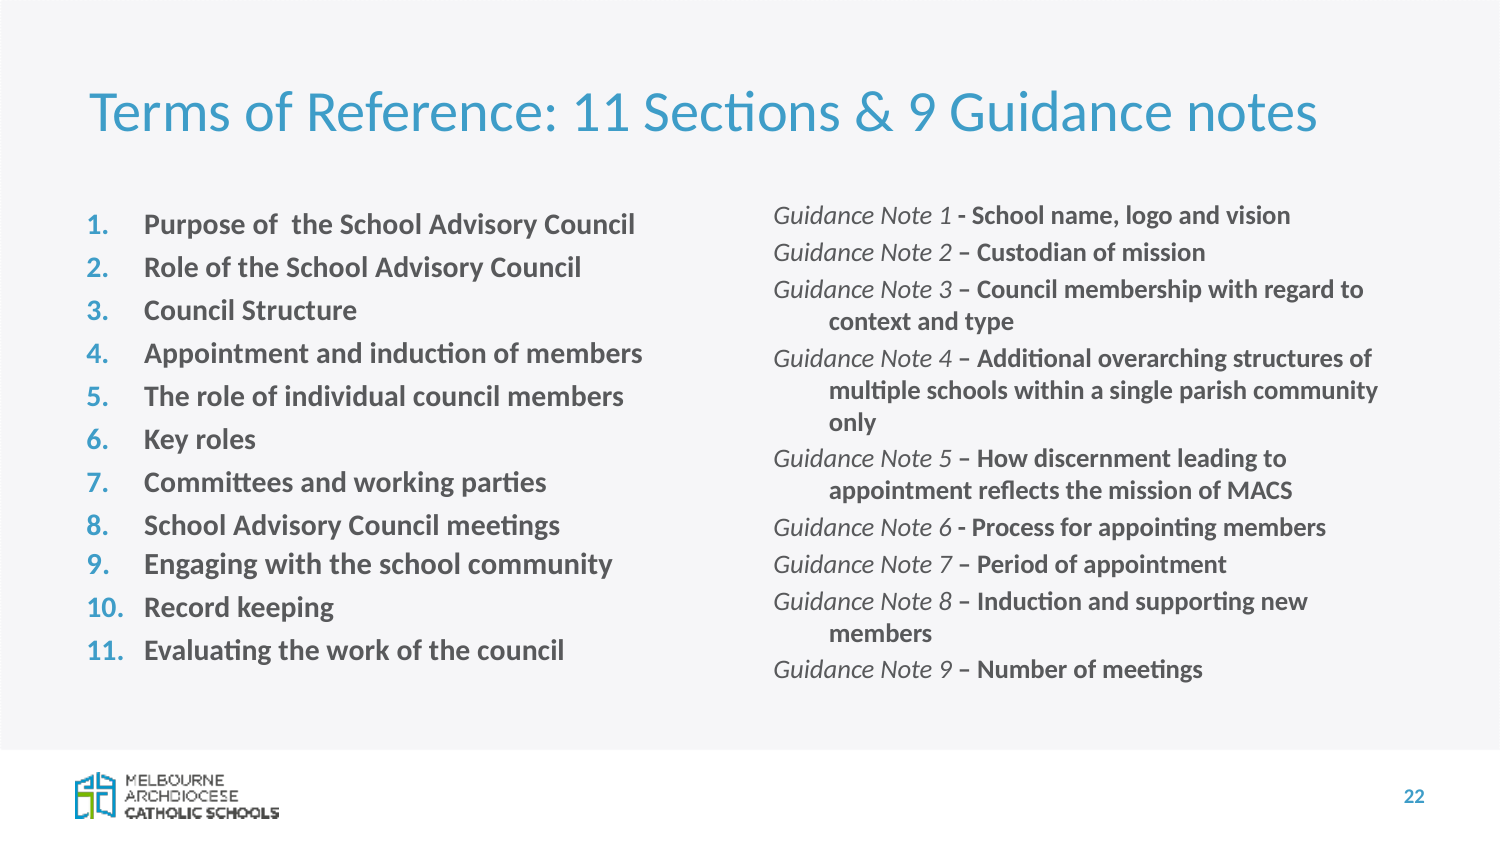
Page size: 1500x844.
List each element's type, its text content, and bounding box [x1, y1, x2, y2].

list Guidance Note 1 - School name, logo and vision Guidance Note 2 – Custodian of mission Guidance Note 3 – Council membership with regard to context and type Guidance Note 4 – Additional overarching structures of multiple schools within a single parish community only Guidance Note 5 – How discernment leading to appointment reflects the mission of MACS Guidance Note 6 - Process for appointing members Guidance Note 7 – Period of appointment Guidance Note 8 – Induction and supporting new members Guidance Note 9 – Number of meetings [758, 190, 1424, 693]
picture [0, 0, 1500, 844]
title Terms of Reference: 11 Sections & 9 Guidance notes [75, 65, 1425, 129]
list Purpose of the School Advisory Council Role of the School Advisory Council Council Structure Appointment and induction of members The role of individual council members Key roles Committees and working parties School Advisory Council meetings Engaging with the school community Record keeping Evaluating the work of the council [71, 189, 737, 692]
